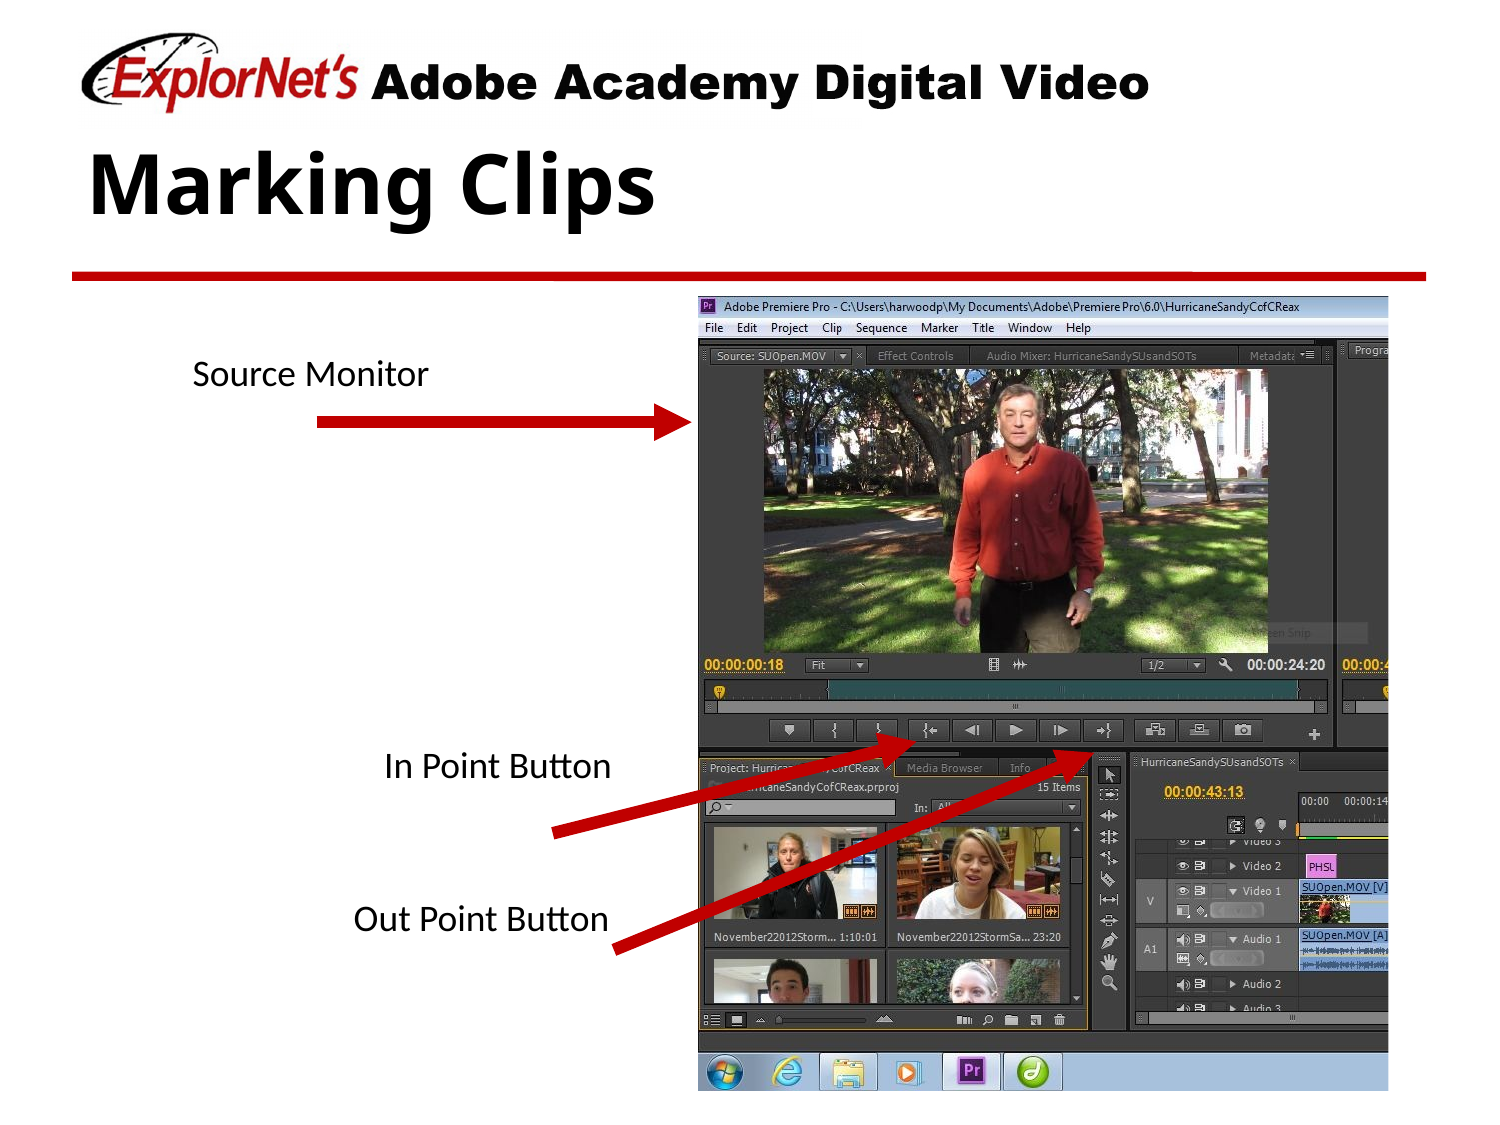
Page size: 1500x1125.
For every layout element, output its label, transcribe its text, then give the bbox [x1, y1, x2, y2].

title Marking Clips [71, 120, 1429, 255]
picture [78, 29, 1192, 120]
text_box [613, 752, 1095, 950]
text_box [552, 741, 917, 834]
text_box Out Point Button [338, 886, 613, 946]
picture [698, 296, 1389, 1091]
text_box In Point Button [369, 733, 698, 793]
text_box Source Monitor [177, 341, 609, 402]
